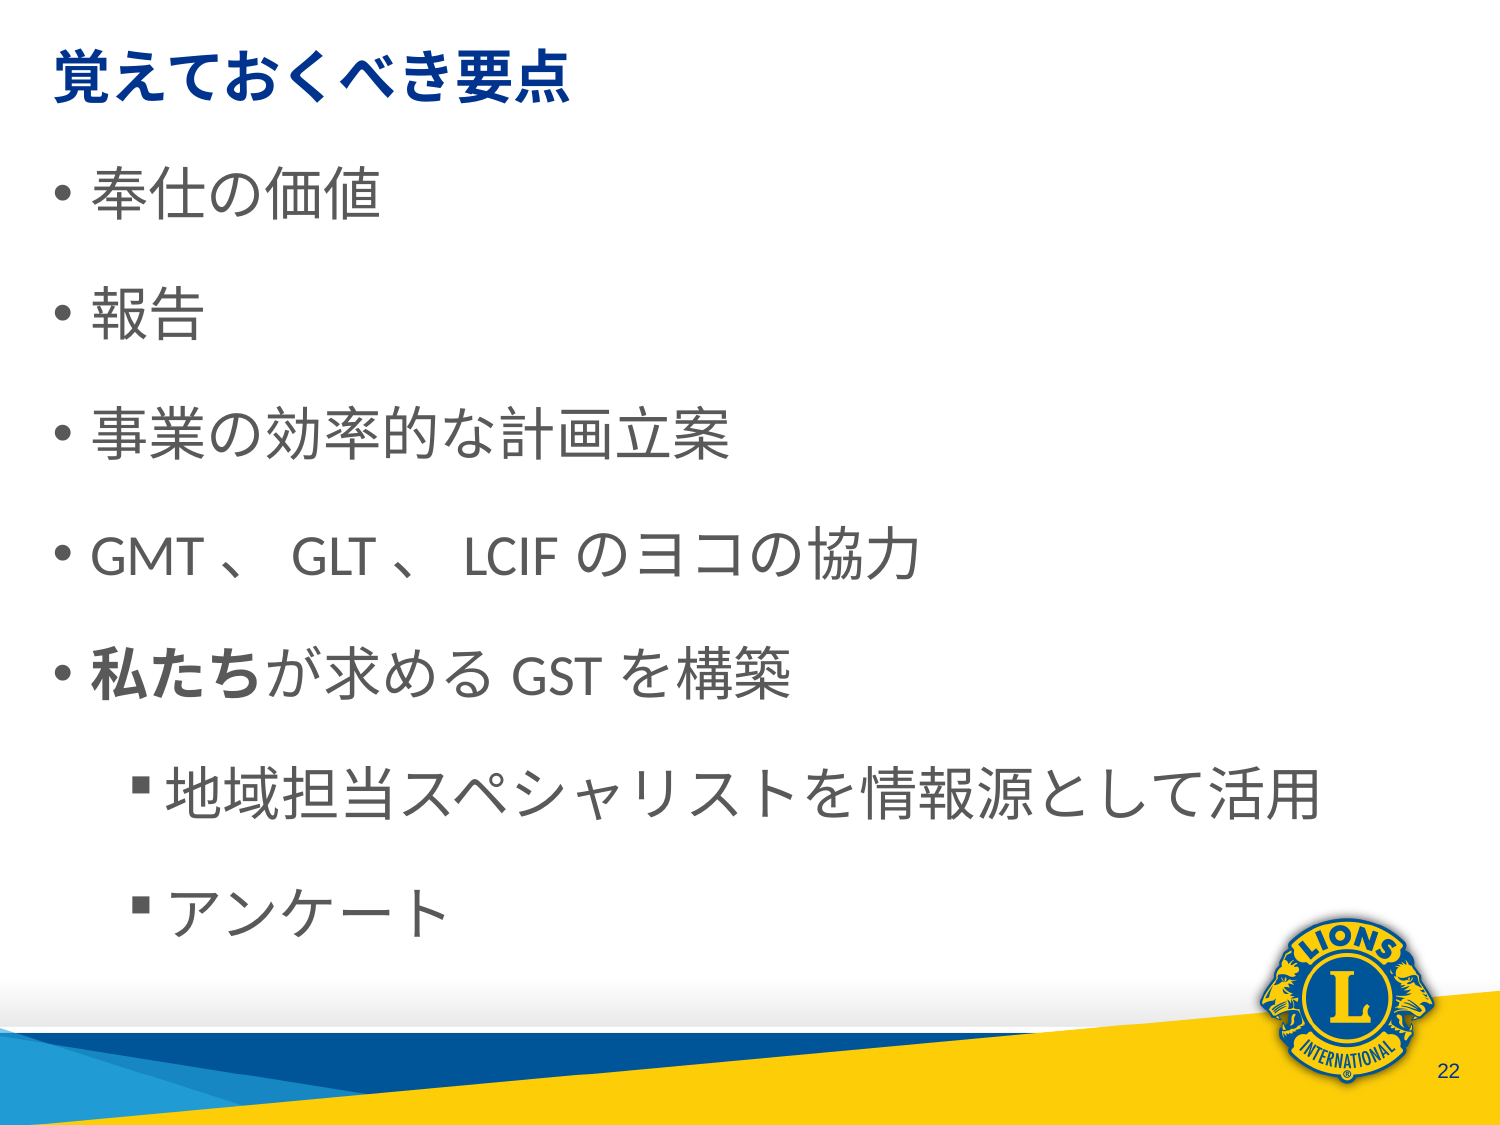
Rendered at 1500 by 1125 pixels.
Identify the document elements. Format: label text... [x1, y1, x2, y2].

picture [0, 0, 1500, 1125]
title 覚えておくべき要点 [37, 37, 1375, 113]
list 奉仕の価値 報告 事業の効率的な計画立案 GMT、GLT、LCIFのヨコの協力 私たちが求めるGSTを構築 地域担当スペシャリストを情報源として活用 アンケート [37, 149, 1438, 900]
